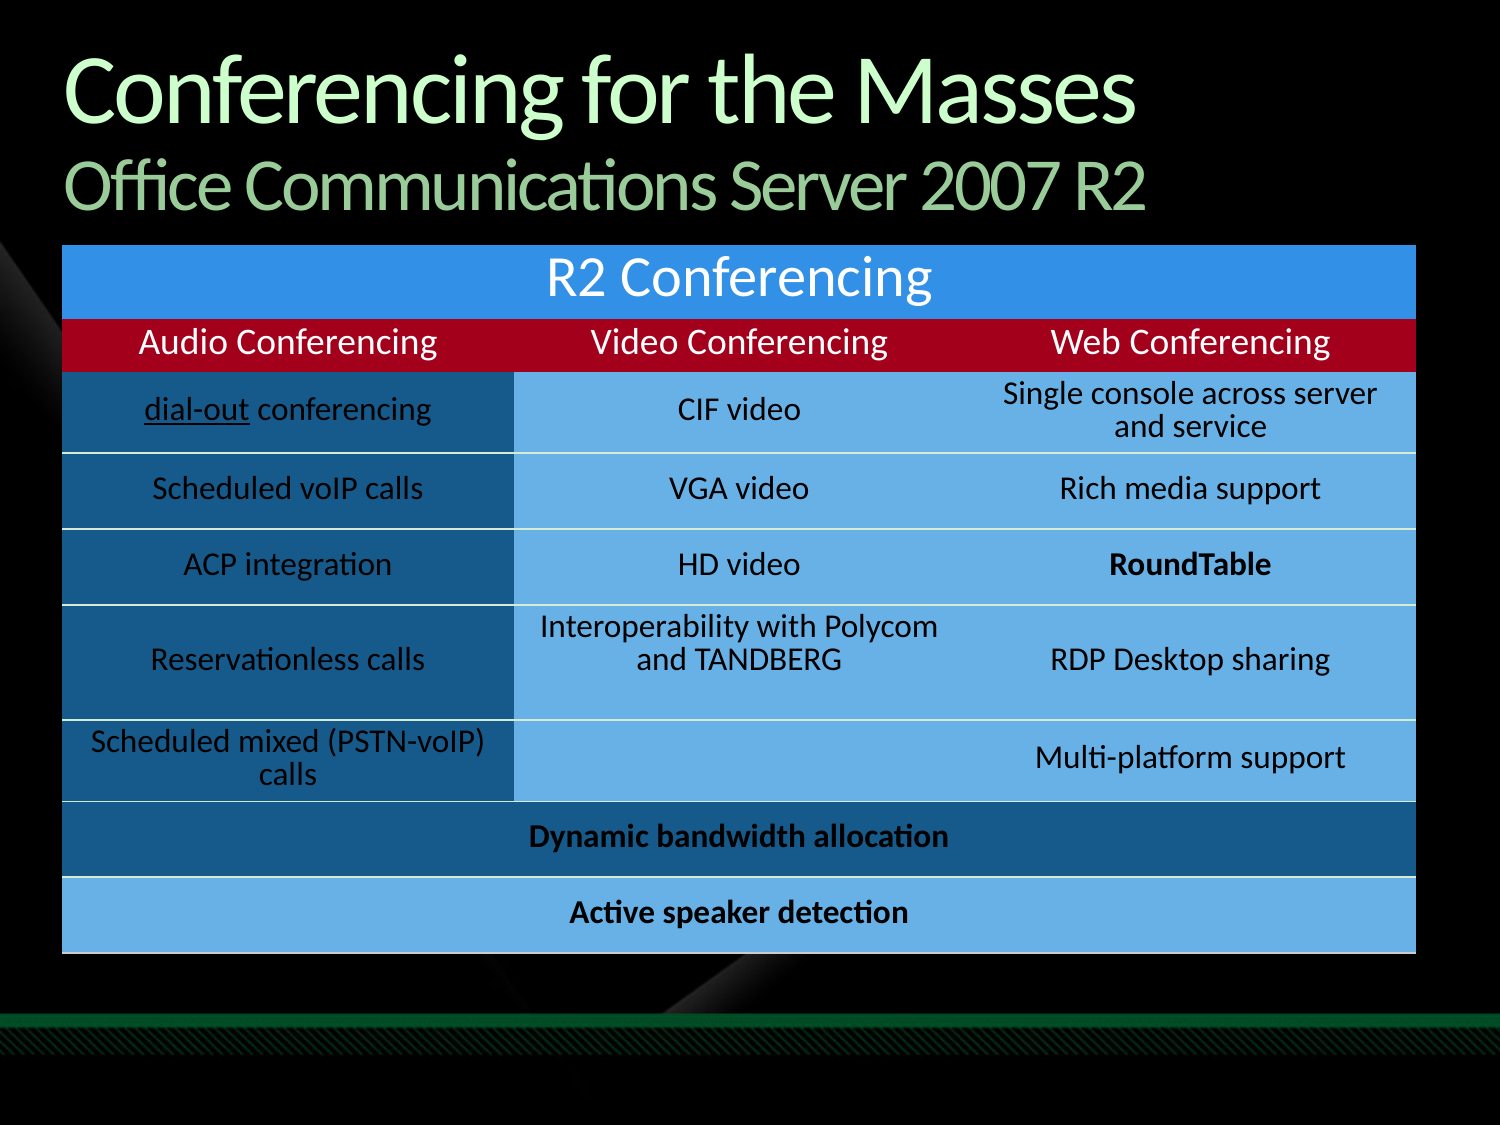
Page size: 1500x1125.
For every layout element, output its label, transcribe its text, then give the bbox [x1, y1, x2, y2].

table_cell dial-out conferencing [62, 372, 514, 452]
table_cell RDP Desktop sharing [965, 606, 1416, 719]
table_cell Audio Conferencing [62, 319, 514, 372]
table_cell HD video [514, 530, 965, 604]
title Conferencing for the Masses Office Communications Server 2007 R2 [63, 37, 1438, 229]
table_cell Multi-platform support [965, 721, 1416, 801]
table_cell ACP integration [62, 530, 514, 604]
table_cell Web Conferencing [965, 319, 1416, 372]
table_cell VGA video [514, 454, 965, 528]
table_cell Rich media support [965, 454, 1416, 528]
table_cell Video Conferencing [514, 319, 965, 372]
table_cell Interoperability with Polycom and TANDBERG [514, 606, 965, 719]
table_cell Single console across server and service [965, 372, 1416, 452]
picture [0, 0, 1500, 1125]
table_cell RoundTable [965, 530, 1416, 604]
table_cell Reservationless calls [62, 606, 514, 719]
table_cell Dynamic bandwidth allocation [62, 802, 1416, 876]
table_cell [514, 721, 965, 801]
table_header R2 Conferencing [62, 245, 1416, 319]
table_cell CIF video [514, 372, 965, 452]
table_cell Active speaker detection [62, 878, 1416, 952]
table_cell Scheduled mixed (PSTN-voIP) calls [62, 721, 514, 801]
table_cell Scheduled voIP calls [62, 454, 514, 528]
